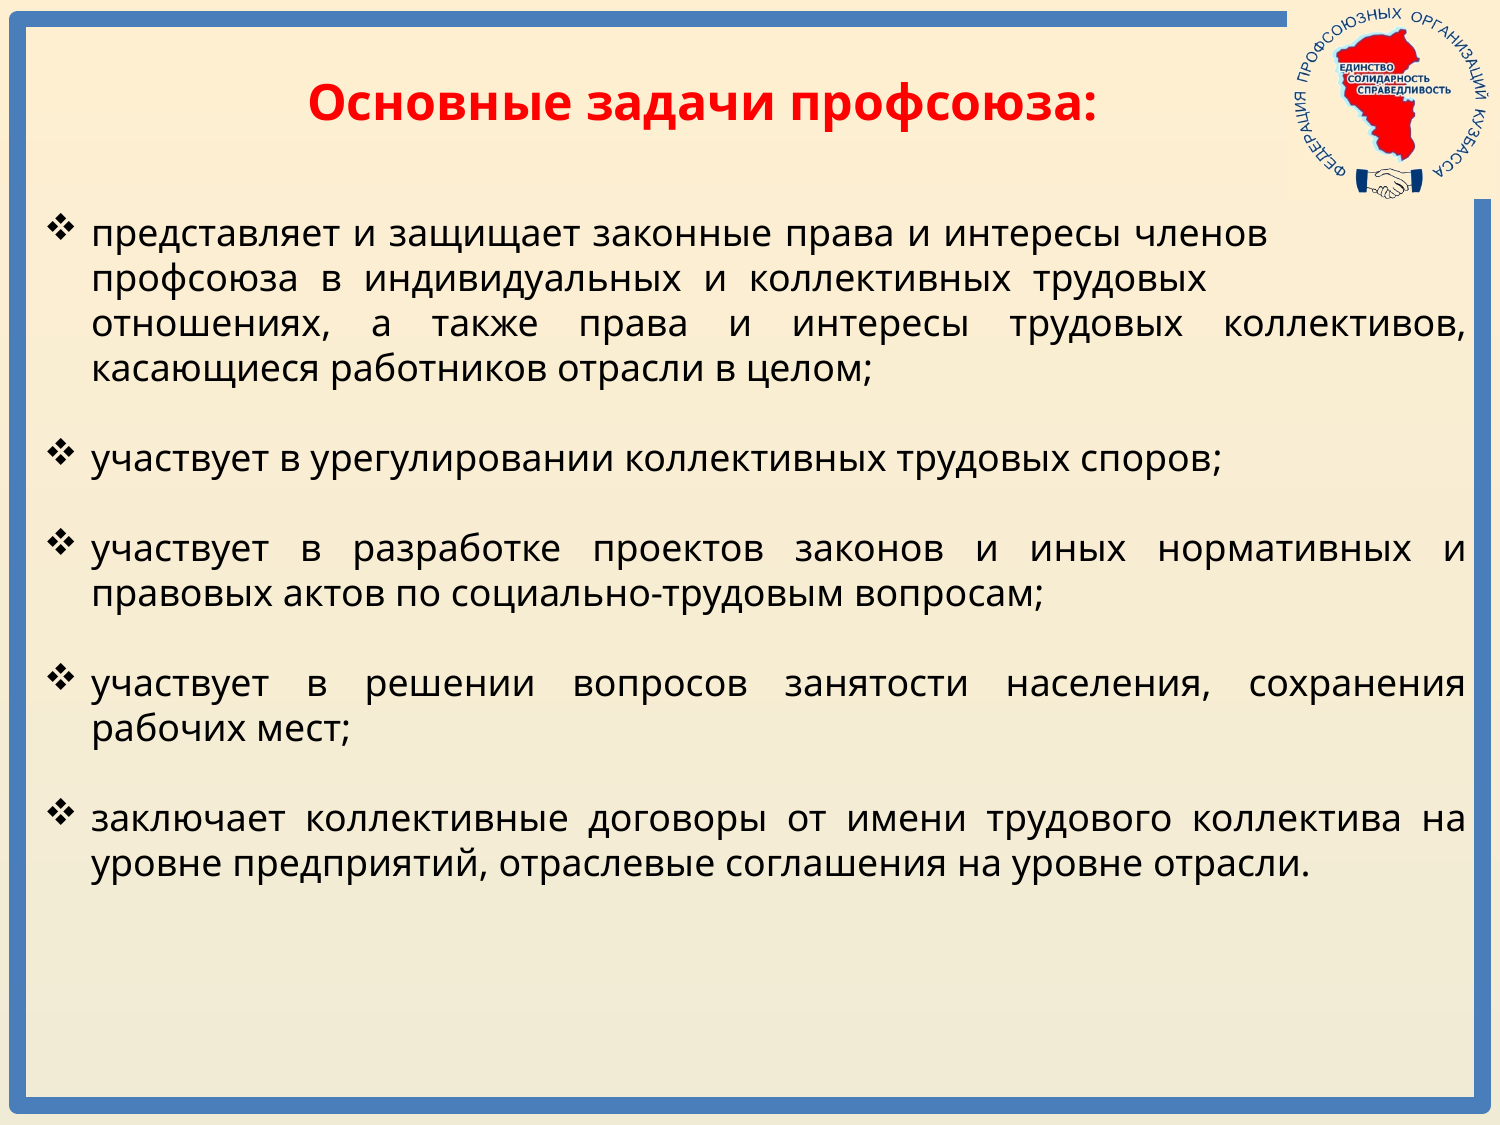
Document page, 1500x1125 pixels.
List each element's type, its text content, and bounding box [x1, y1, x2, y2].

picture [1286, 0, 1497, 200]
text_box Основные задачи профсоюза: [292, 62, 1127, 138]
text_box [16, 17, 1484, 1108]
text_box представляет и защищает законные права и интересы членов профсоюза в индивидуальных и коллективных трудовых отношениях, а также права и интересы трудовых коллективов, касающиеся работников отрасли в целом; участвует в урегулировании коллективных трудовых споров; участвует в разработке проектов законов и иных нормативных и правовых актов по социально-трудовым вопросам; участвует в решении вопросов занятости населения, сохранения рабочих мест; заключает коллективные договоры от имени трудового коллектива на уровне предприятий, отраслевые соглашения на уровне отрасли. [29, 201, 1483, 892]
